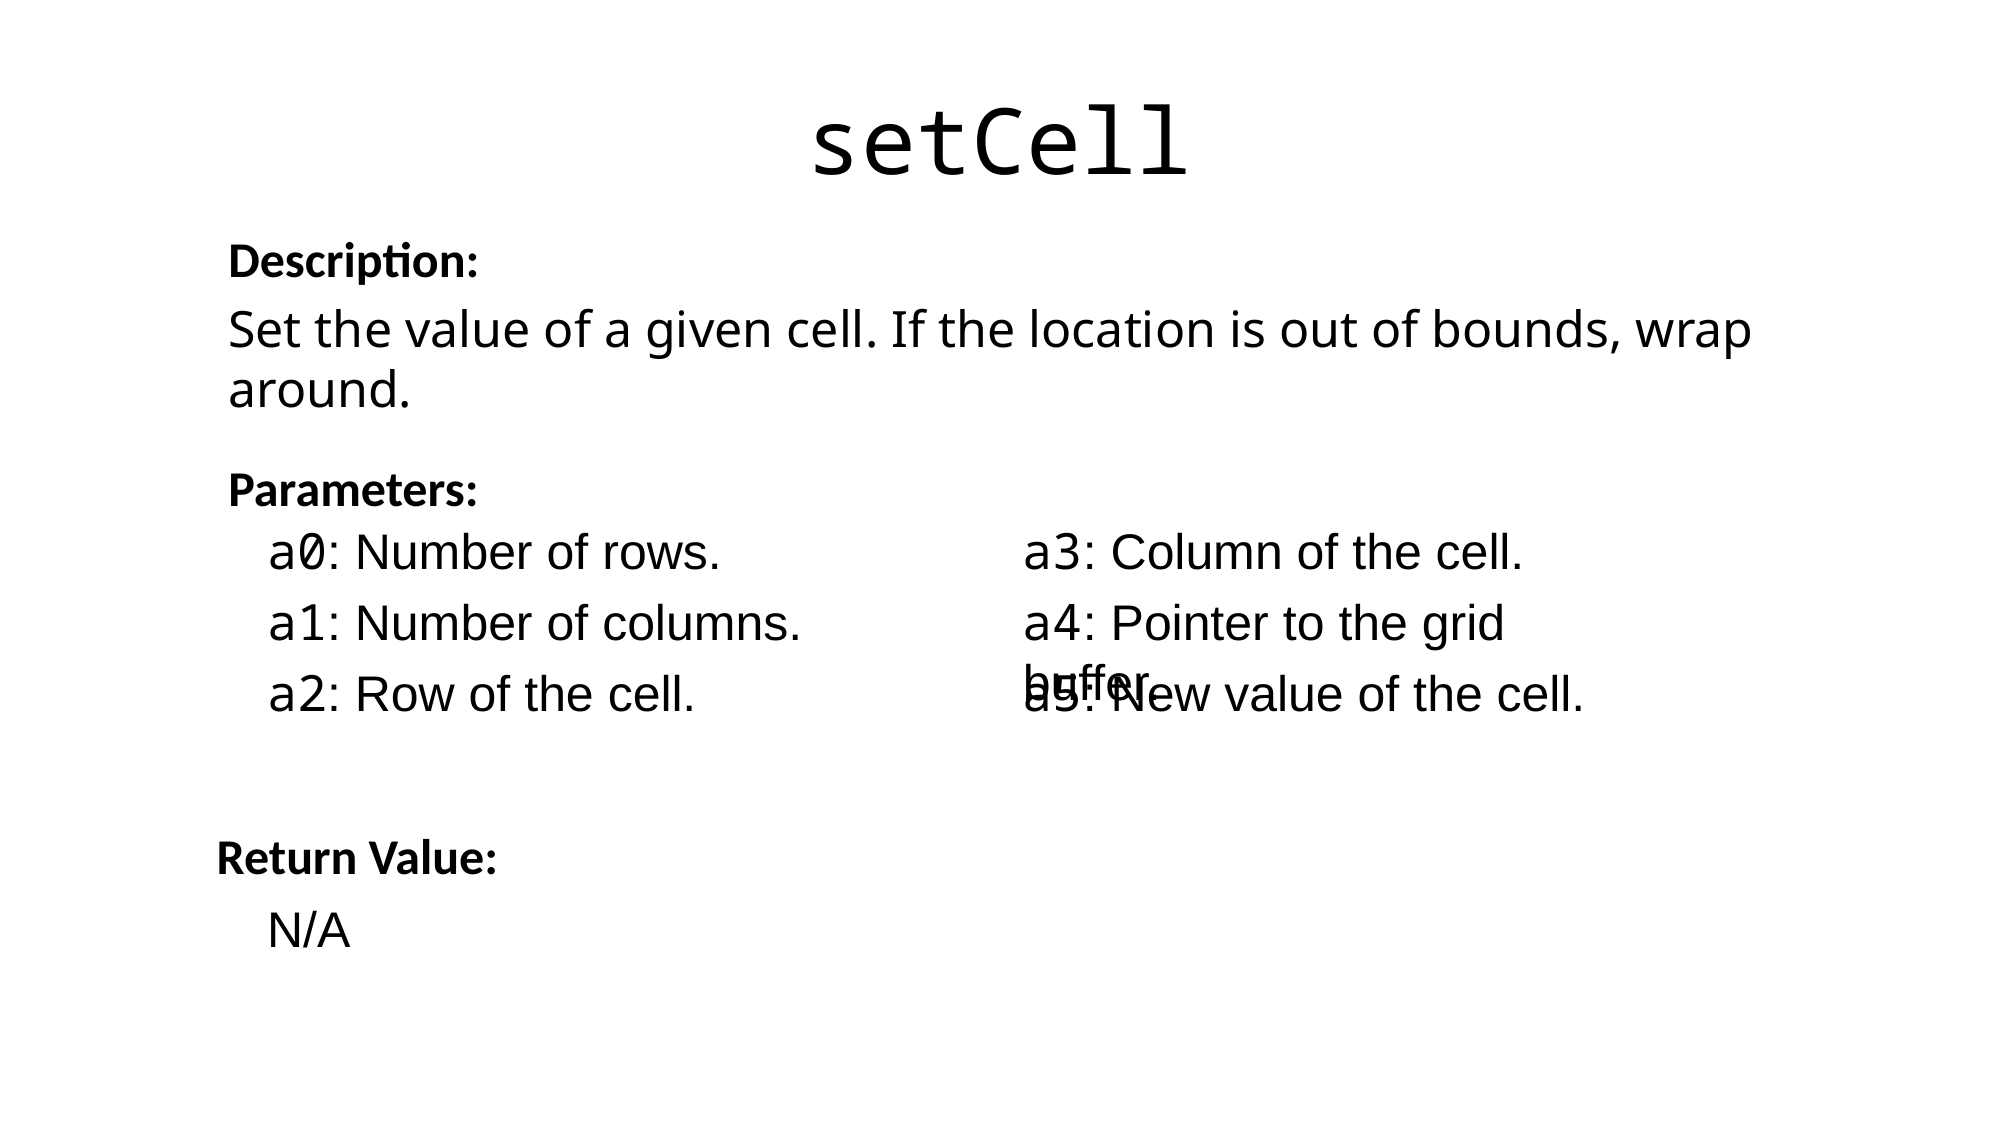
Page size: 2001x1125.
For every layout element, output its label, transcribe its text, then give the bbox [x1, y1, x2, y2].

text_box N/A [252, 889, 1812, 965]
text_box a1: Number of columns. [252, 583, 915, 654]
text_box Parameters: [213, 448, 539, 524]
text_box setCell [324, 45, 1674, 232]
text_box a5: New value of the cell. [1008, 654, 1671, 729]
text_box a0: Number of rows. [252, 512, 886, 583]
text_box Description: [213, 220, 539, 295]
text_box a3: Column of the cell. [1008, 512, 1642, 583]
text_box Set the value of a given cell. If the location is out of bounds, wrap around. [213, 289, 1837, 425]
text_box a2: Row of the cell. [252, 654, 915, 729]
text_box a4: Pointer to the grid buffer. [1008, 583, 1671, 654]
text_box Return Value: [201, 817, 595, 892]
